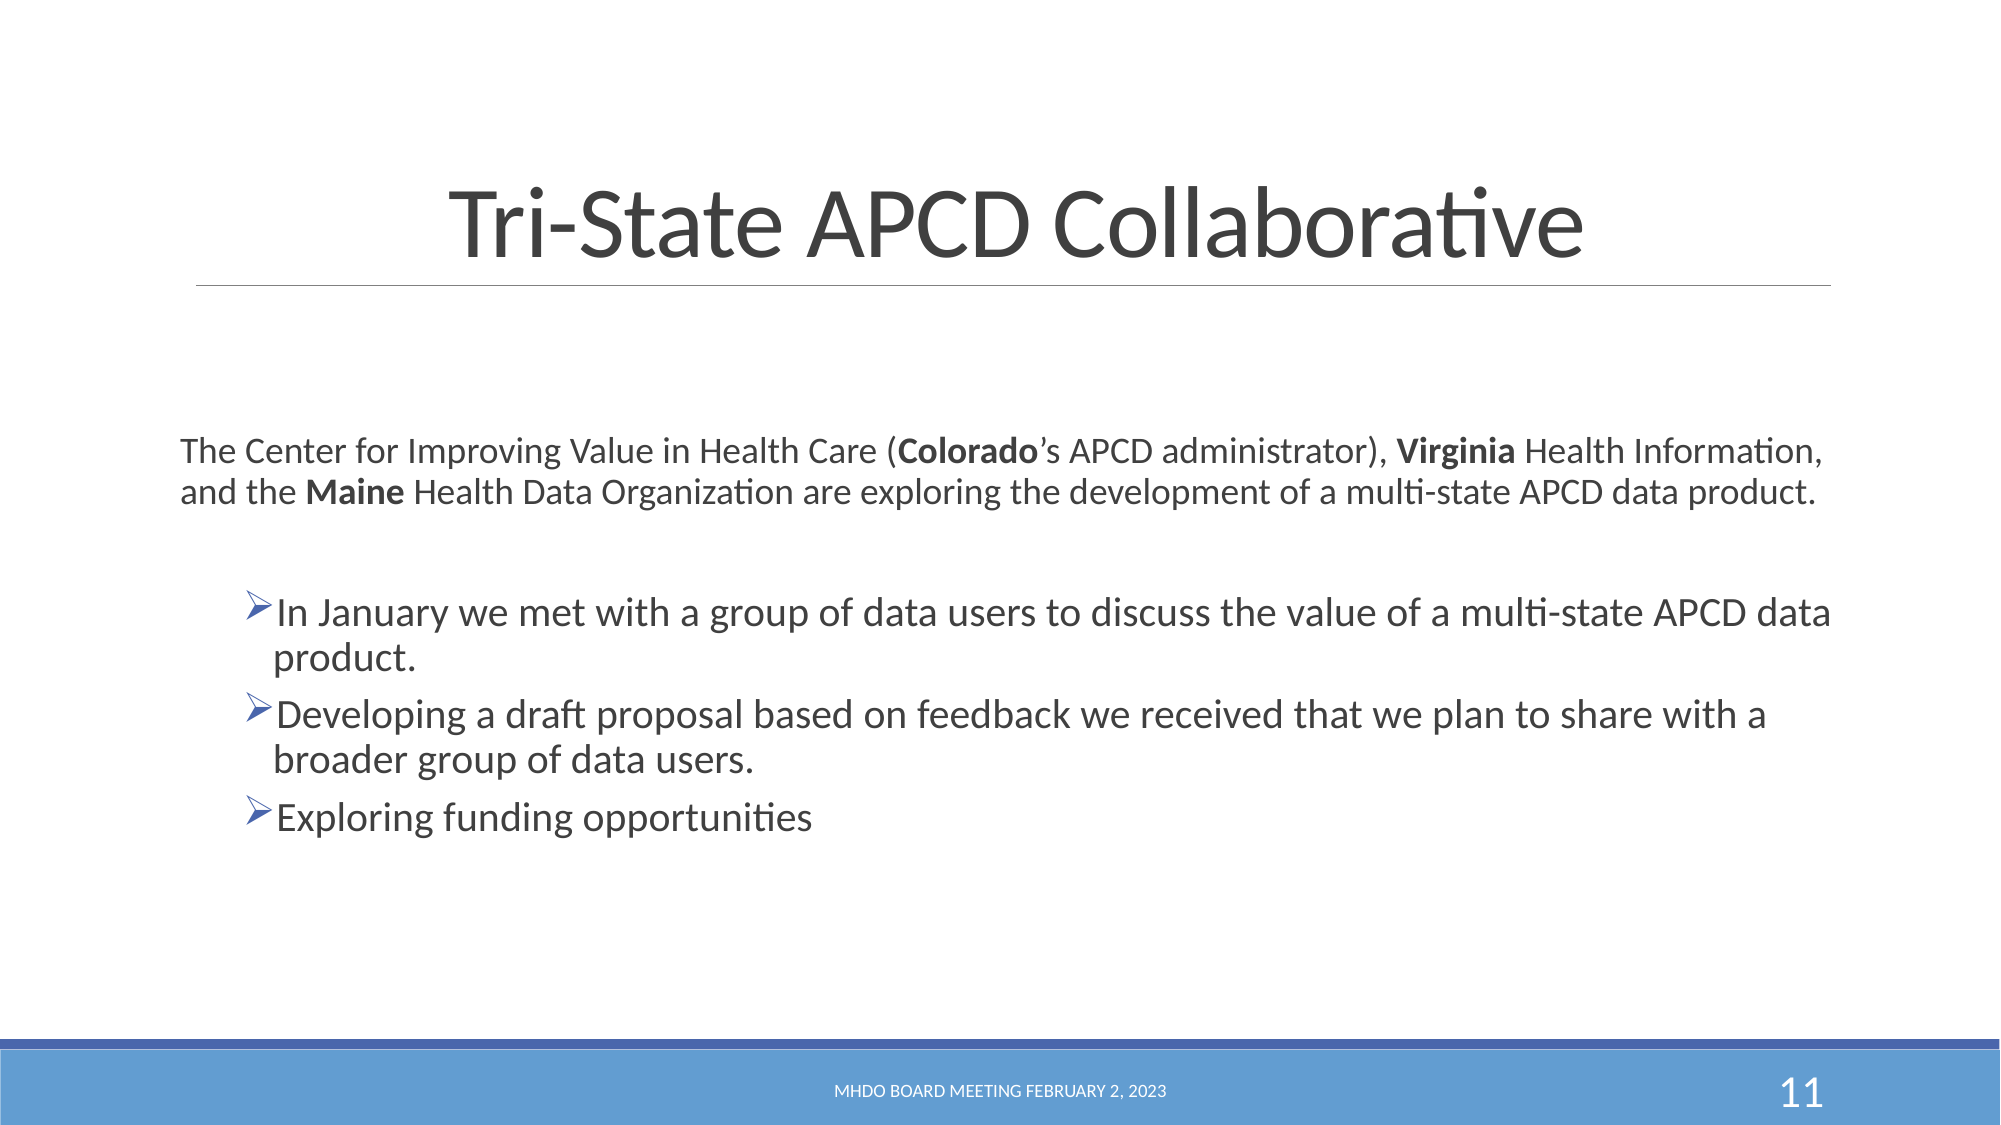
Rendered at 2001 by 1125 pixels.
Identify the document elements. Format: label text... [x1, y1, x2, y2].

title Tri-State APCD Collaborative [195, 32, 1840, 286]
slide_number 11 [1624, 1059, 1840, 1120]
list The Center for Improving Value in Health Care (Colorado’s APCD administrator), Virginia Health Information, and the Maine Health Data Organization are exploring the development of a multi-state APCD data product. In January we met with a group of data users to discuss the value of a multi-state APCD data product. Developing a draft proposal based on feedback we received that we plan to share with a broader group of data users. Exploring funding opportunities [180, 334, 1840, 963]
footer MHDO Board Meeting February 2, 2023 [604, 1059, 1396, 1120]
